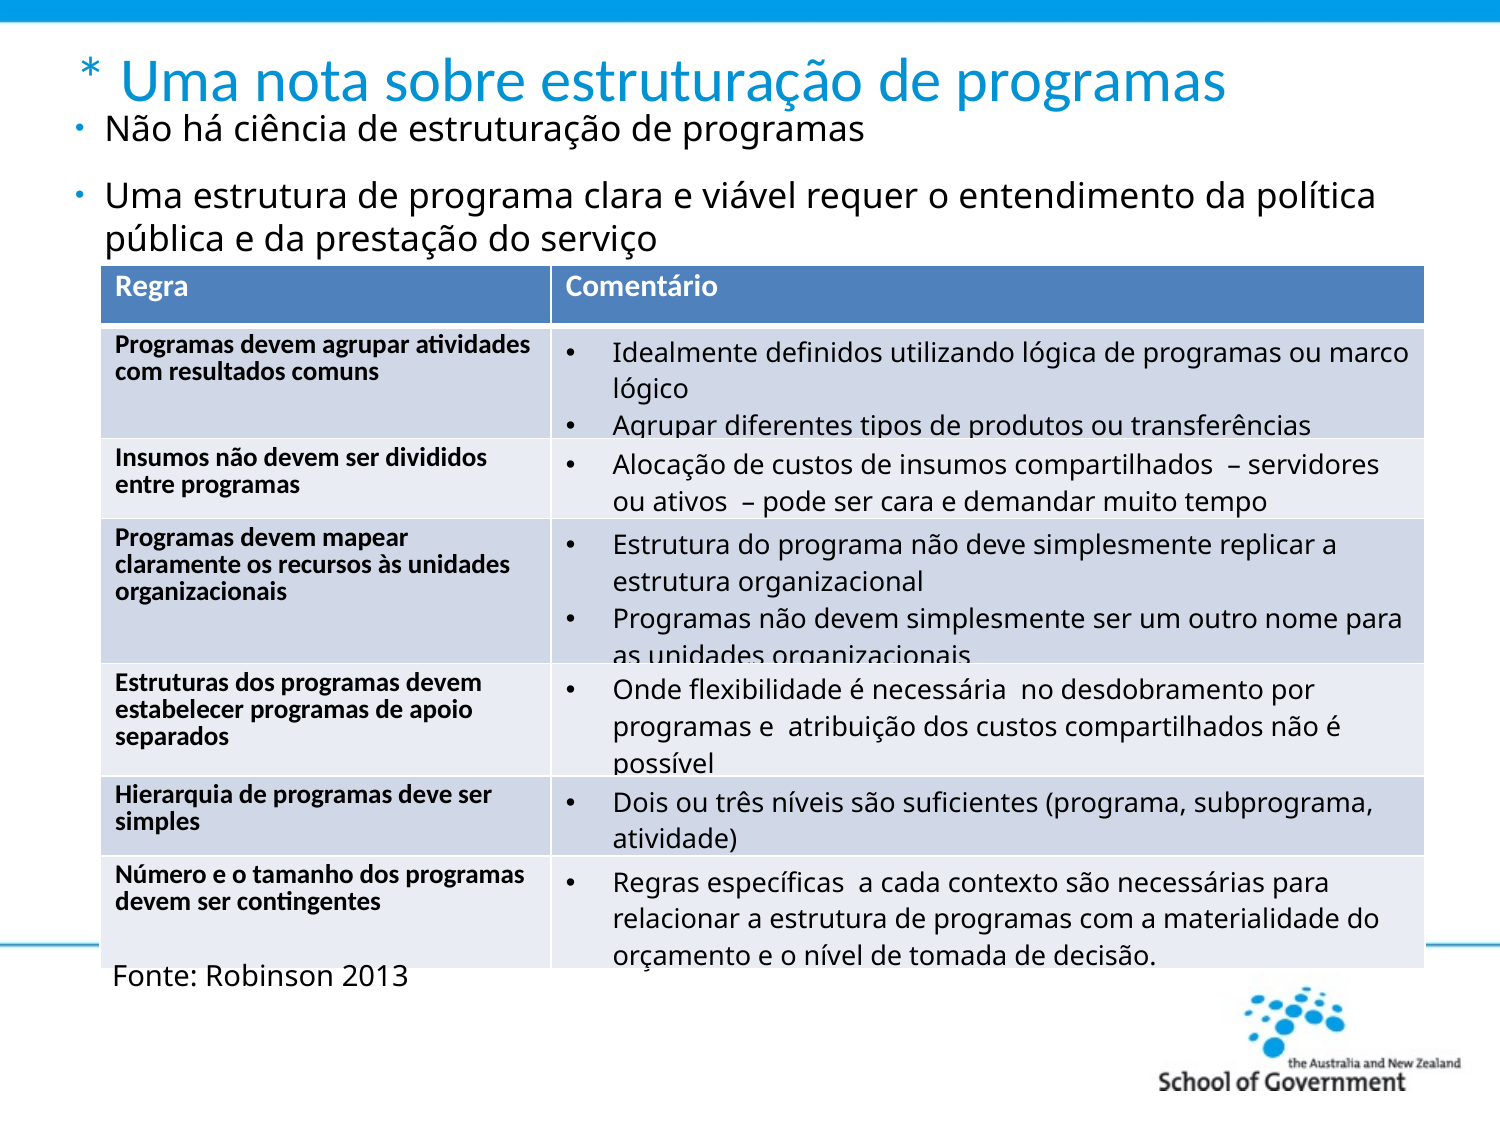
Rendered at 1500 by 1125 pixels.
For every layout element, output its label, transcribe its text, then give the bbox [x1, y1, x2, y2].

table_cell Programas devem agrupar atividades com resultados comuns [101, 329, 550, 438]
table_cell Hierarquia de programas deve ser simples [101, 777, 550, 855]
table_cell Onde flexibilidade é necessária no desdobramento por programas e atribuição dos custos compartilhados não é possível [552, 664, 1424, 775]
text_box Fonte: Robinson 2013 [112, 957, 1463, 993]
table_cell Regras específicas a cada contexto são necessárias para relacionar a estrutura de programas com a materialidade do orçamento e o nível de tomada de decisão. [552, 857, 1424, 957]
table_cell Estruturas dos programas devem estabelecer programas de apoio separados [101, 664, 550, 775]
table_cell Alocação de custos de insumos compartilhados – servidores ou ativos – pode ser cara e demandar muito tempo [552, 439, 1424, 518]
table_header Regra [101, 266, 550, 323]
table_header Comentário [552, 266, 1424, 323]
table_cell Número e o tamanho dos programas devem ser contingentes [101, 857, 550, 968]
title * Uma nota sobre estruturação de programas [75, 38, 1425, 105]
picture [0, 21, 1500, 1091]
table_cell Idealmente definidos utilizando lógica de programas ou marco lógico Agrupar diferentes tipos de produtos ou transferências [552, 329, 1424, 438]
table_cell Insumos não devem ser divididos entre programas [101, 439, 550, 518]
text_box Não há ciência de estruturação de programas Uma estrutura de programa clara e viável requer o entendimento da política pública e da prestação do serviço [74, 105, 1425, 259]
table_cell Programas devem mapear claramente os recursos às unidades organizacionais [101, 519, 550, 663]
table_cell Dois ou três níveis são suficientes (programa, subprograma, atividade) [552, 777, 1424, 855]
table_cell Estrutura do programa não deve simplesmente replicar a estrutura organizacional Programas não devem simplesmente ser um outro nome para as unidades organizacionais [552, 519, 1424, 663]
